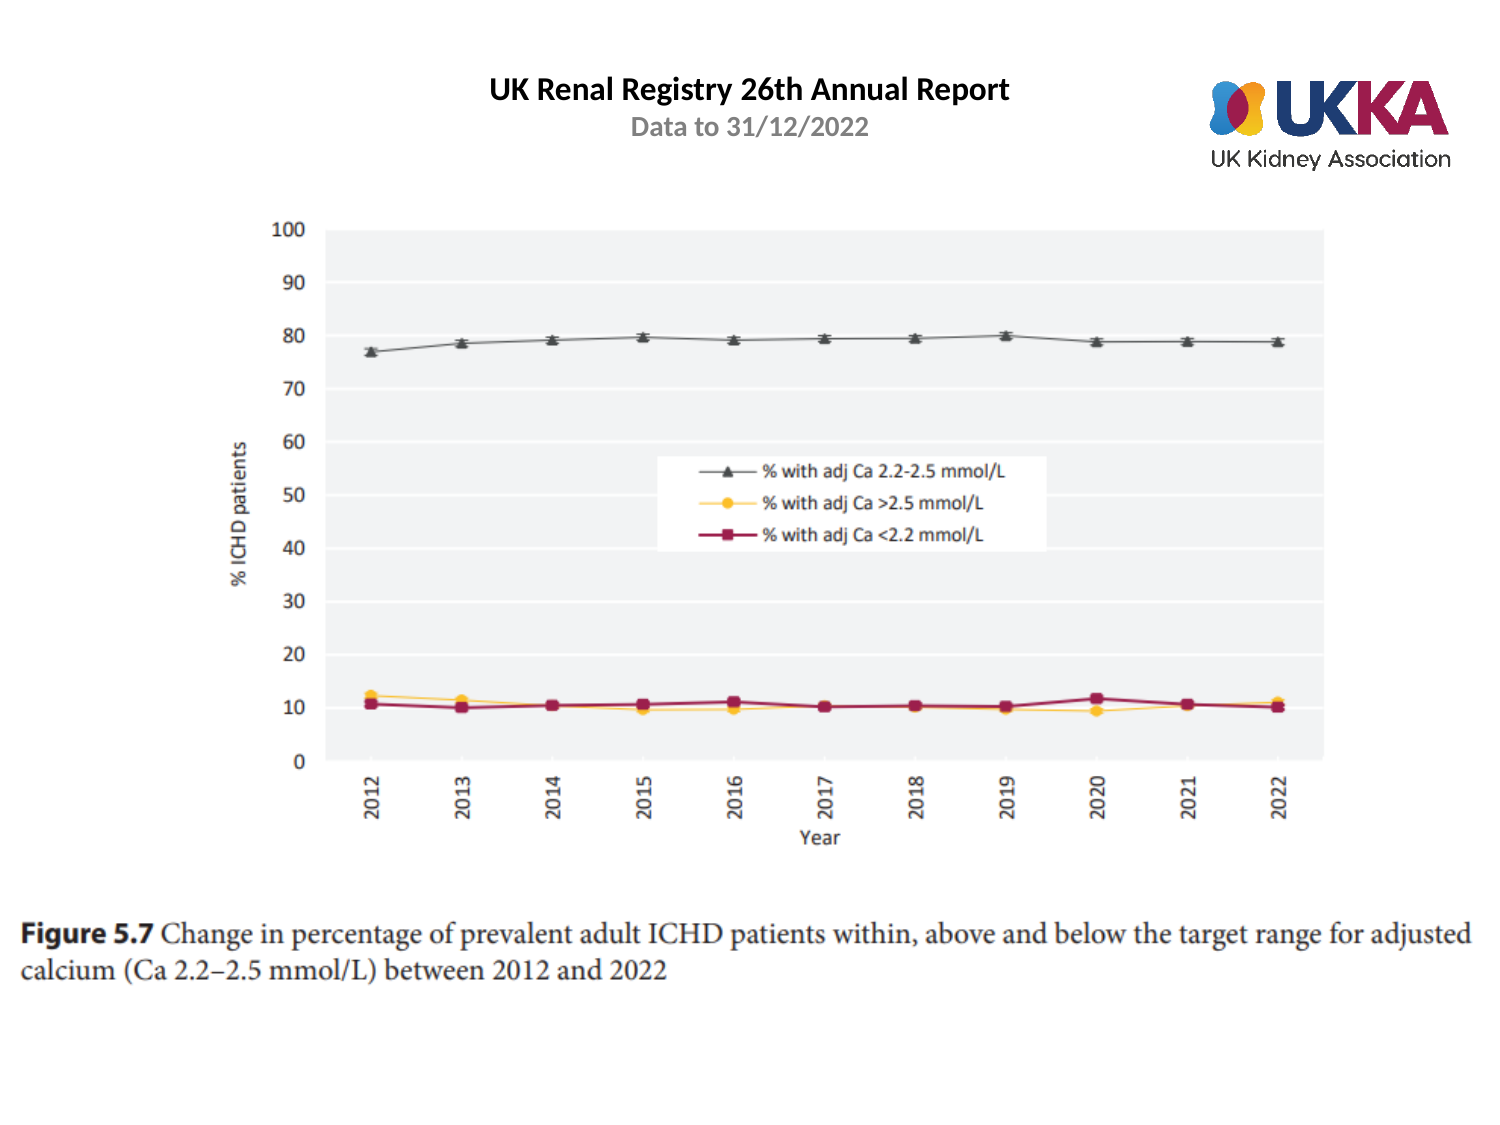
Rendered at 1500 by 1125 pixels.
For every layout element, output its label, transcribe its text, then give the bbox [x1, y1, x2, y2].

text_box UK Renal Registry 26th Annual Report Data to 31/12/2022 [466, 63, 1034, 147]
picture [0, 61, 1500, 1004]
